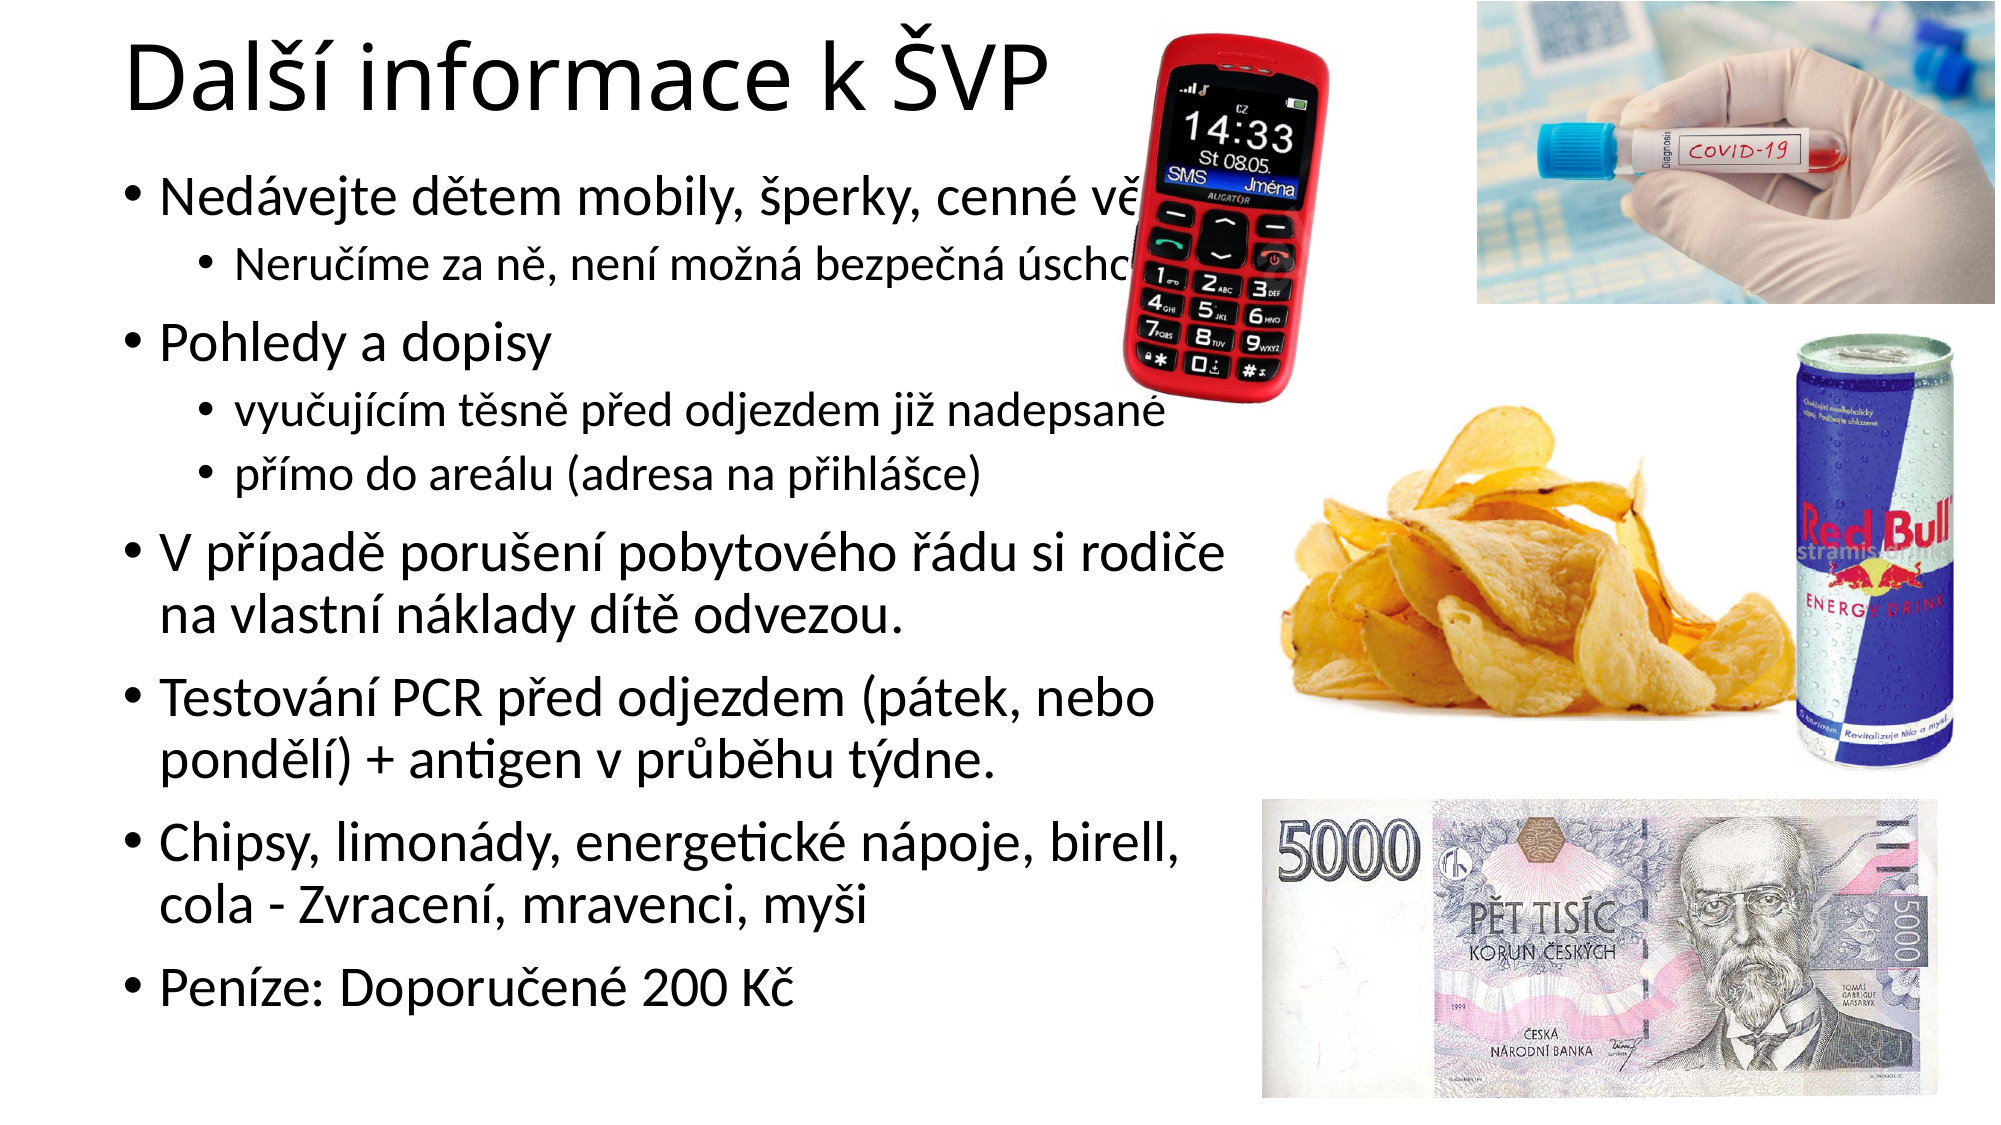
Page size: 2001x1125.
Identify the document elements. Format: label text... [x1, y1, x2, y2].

picture [1477, 1, 1995, 304]
picture [1262, 799, 1938, 1098]
list Nedávejte dětem mobily, šperky, cenné věci… Neručíme za ně, není možná bezpečná úschova Pohledy a dopisy vyučujícím těsně před odjezdem již nadepsané přímo do areálu (adresa na přihlášce) V případě porušení pobytového řádu si rodiče na vlastní náklady dítě odvezou. Testování PCR před odjezdem (pátek, nebo pondělí) + antigen v průběhu týdne. Chipsy, limonády, energetické nápoje, birell, cola - Zvracení, mravenci, myši Peníze: Doporučené 200 Kč [107, 157, 1293, 1029]
title Další informace k ŠVP [107, 0, 1875, 217]
picture [1111, 21, 1954, 773]
